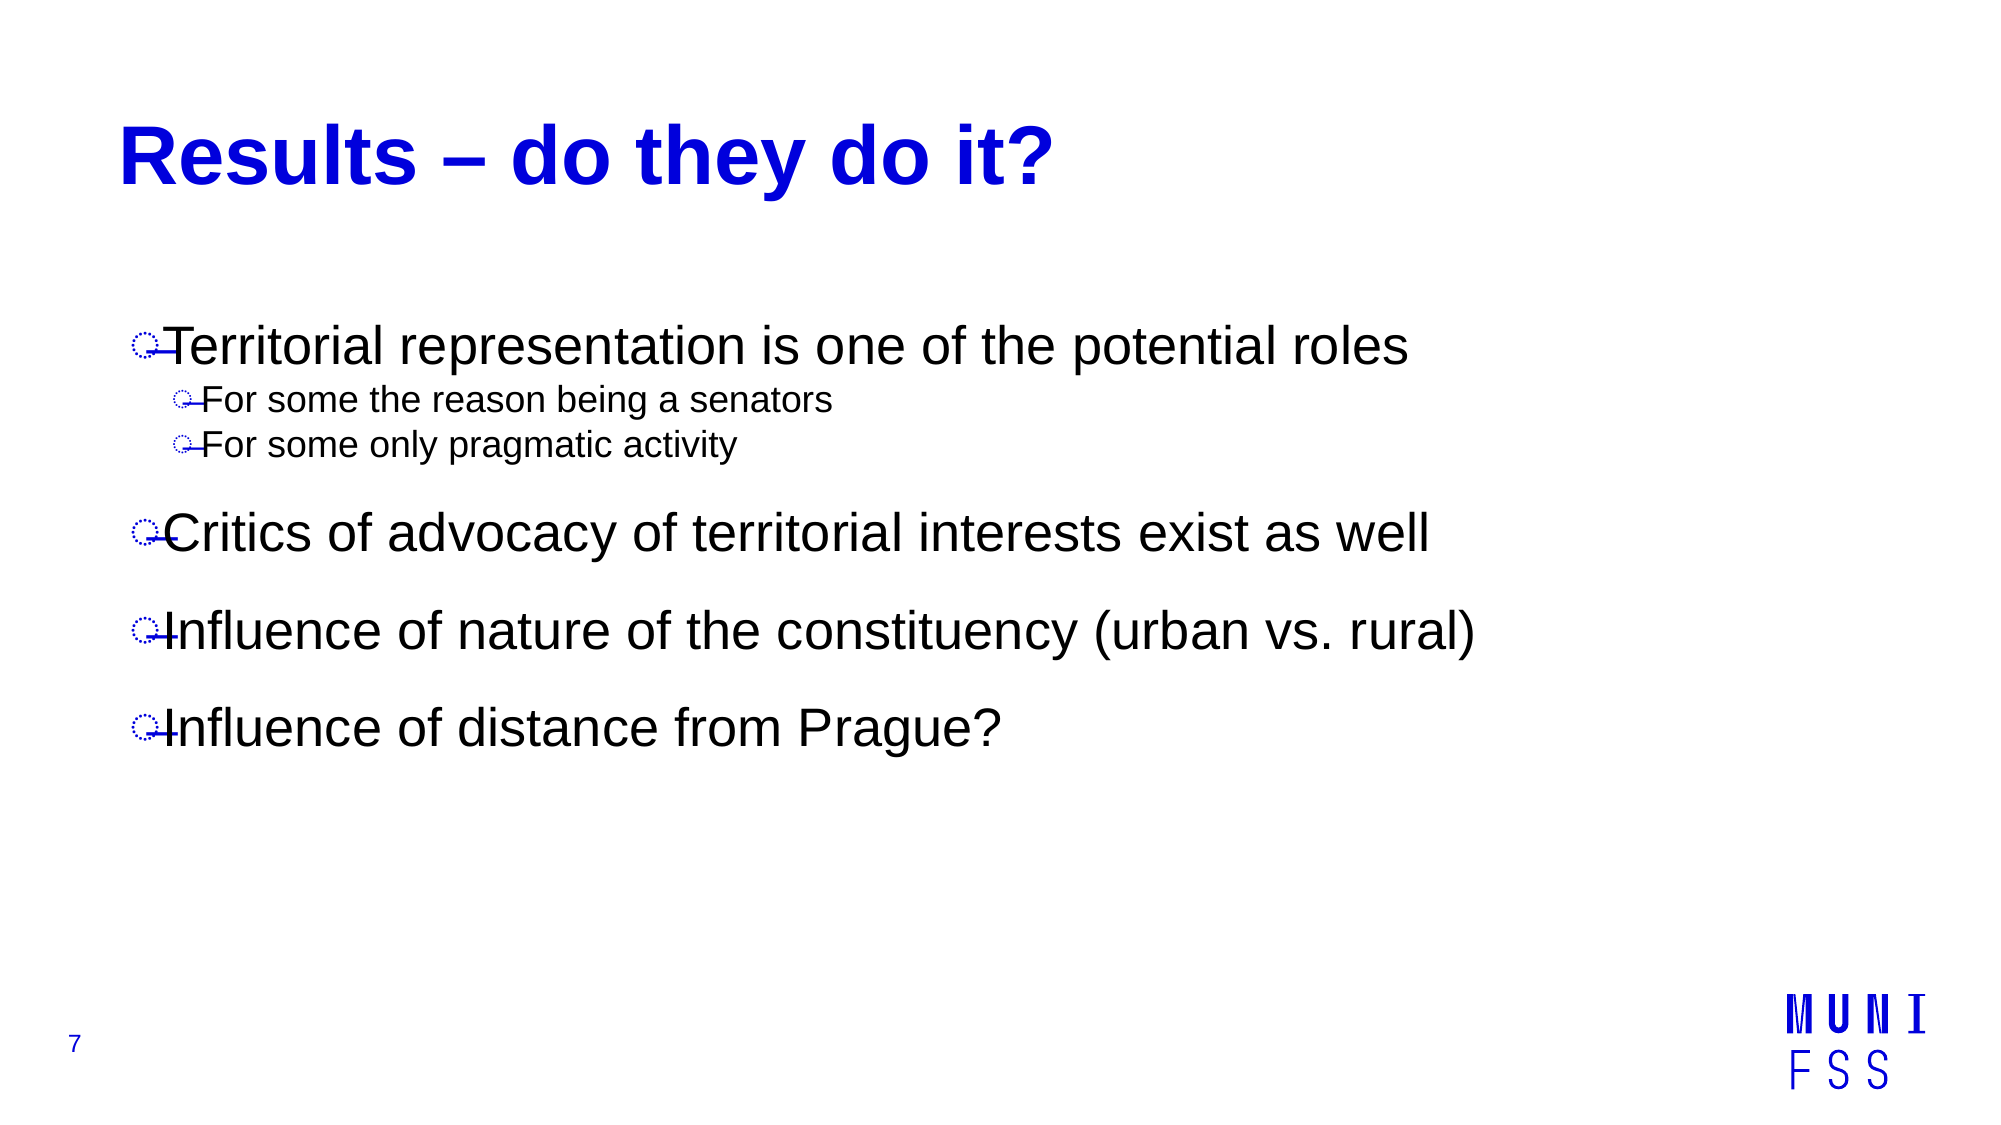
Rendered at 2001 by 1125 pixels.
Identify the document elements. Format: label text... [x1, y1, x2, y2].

list Territorial representation is one of the potential roles For some the reason being a senators For some only pragmatic activity Critics of advocacy of territorial interests exist as well Influence of nature of the constituency (urban vs. rural) Influence of distance from Prague? [118, 277, 1883, 957]
slide_number 7 [67, 1021, 110, 1063]
title Results – do they do it? [118, 118, 1883, 193]
